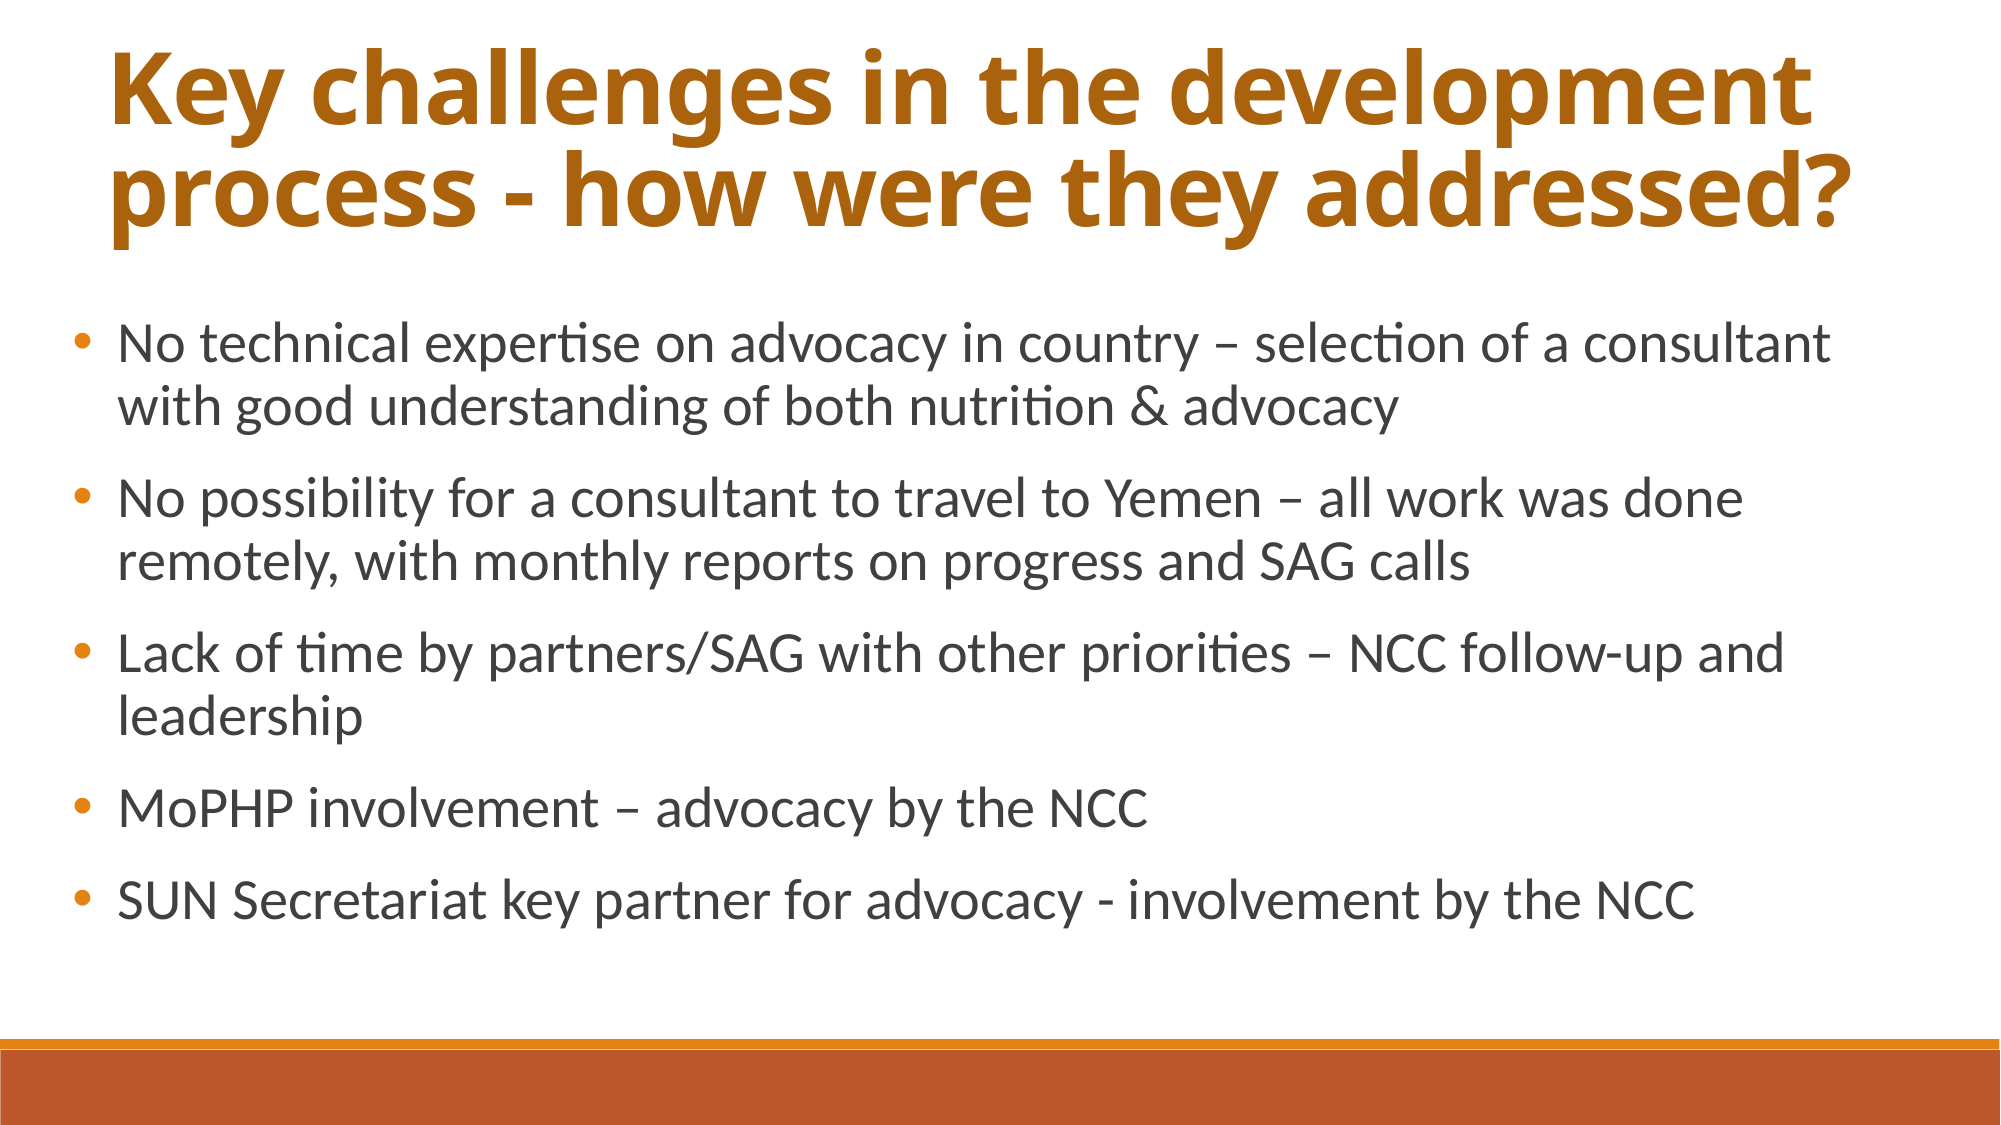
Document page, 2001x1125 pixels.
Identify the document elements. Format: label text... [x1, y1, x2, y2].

list No technical expertise on advocacy in country – selection of a consultant with good understanding of both nutrition & advocacy No possibility for a consultant to travel to Yemen – all work was done remotely, with monthly reports on progress and SAG calls Lack of time by partners/SAG with other priorities – NCC follow-up and leadership MoPHP involvement – advocacy by the NCC SUN Secretariat key partner for advocacy - involvement by the NCC [58, 305, 1942, 966]
title Key challenges in the development process - how were they addressed? [91, 98, 1909, 255]
